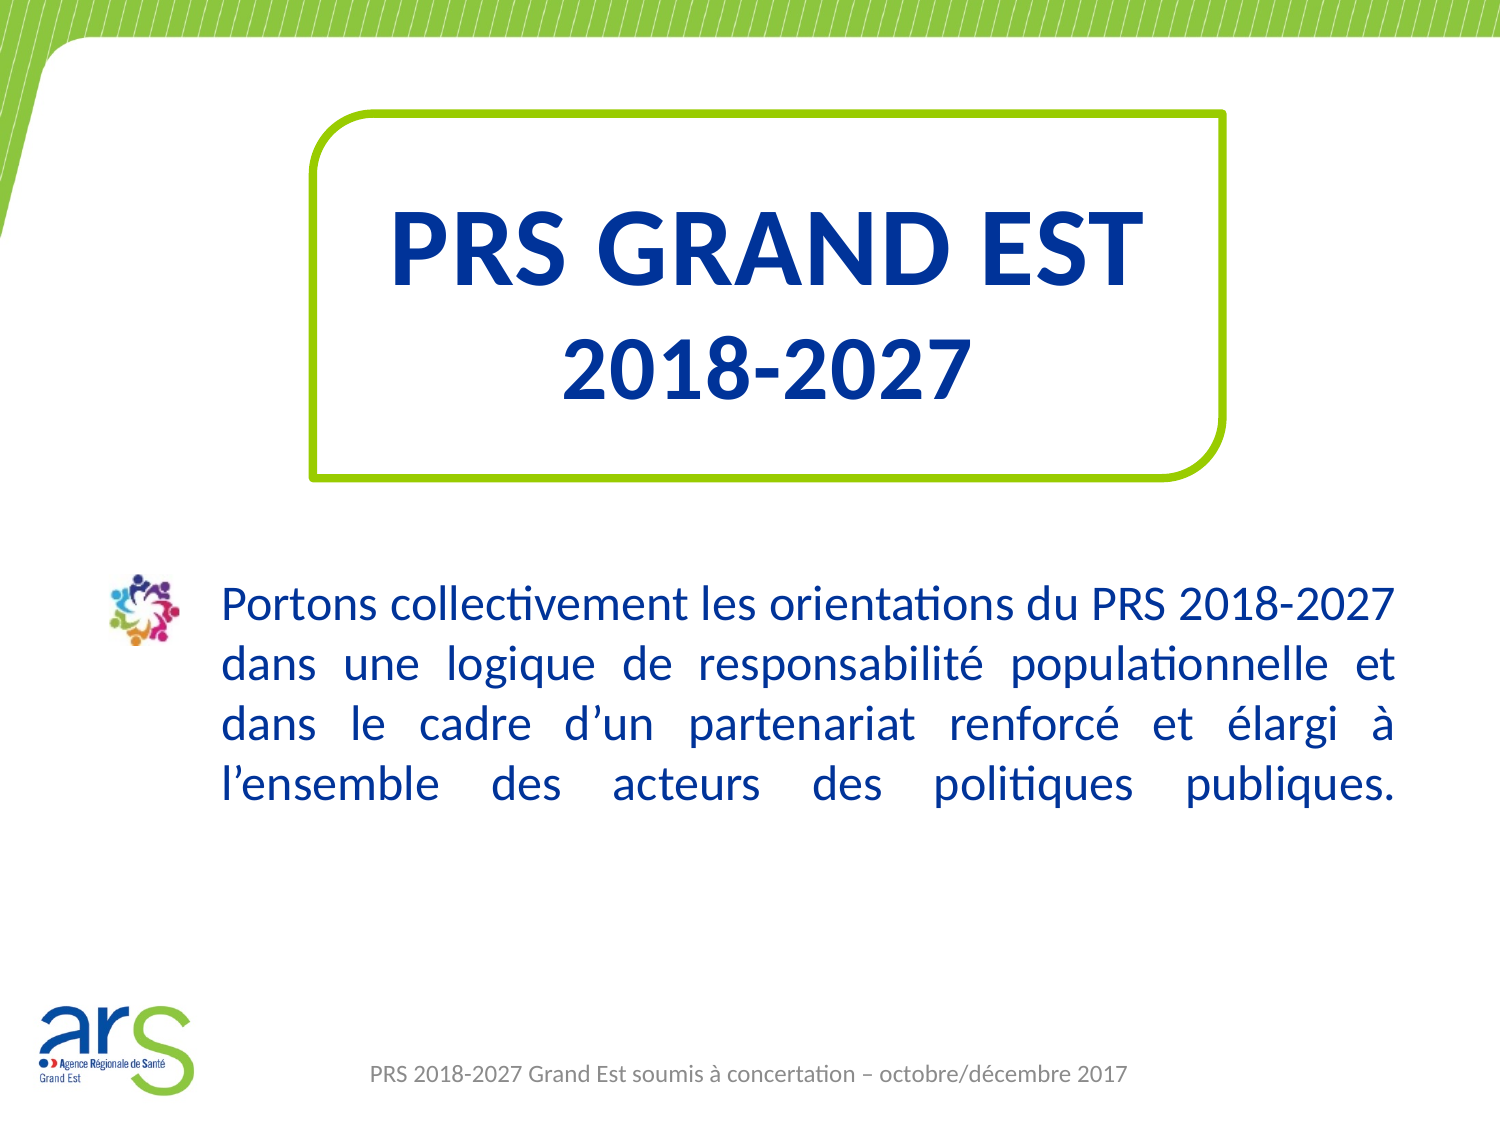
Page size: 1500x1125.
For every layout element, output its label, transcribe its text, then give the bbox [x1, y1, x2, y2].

picture [108, 573, 180, 646]
picture [0, 0, 1500, 245]
picture [0, 987, 1500, 1125]
footer PRS 2018-2027 Grand Est soumis à concertation – octobre/décembre 2017 [230, 1042, 1270, 1103]
text_box PRS GRAND EST 2018-2027 [310, 111, 1225, 481]
title Portons collectivement les orientations du PRS 2018-2027 dans une logique de responsabilité populationnelle et dans le cadre d’un partenariat renforcé et élargi à l’ensemble des acteurs des politiques publiques. [206, 562, 1412, 835]
